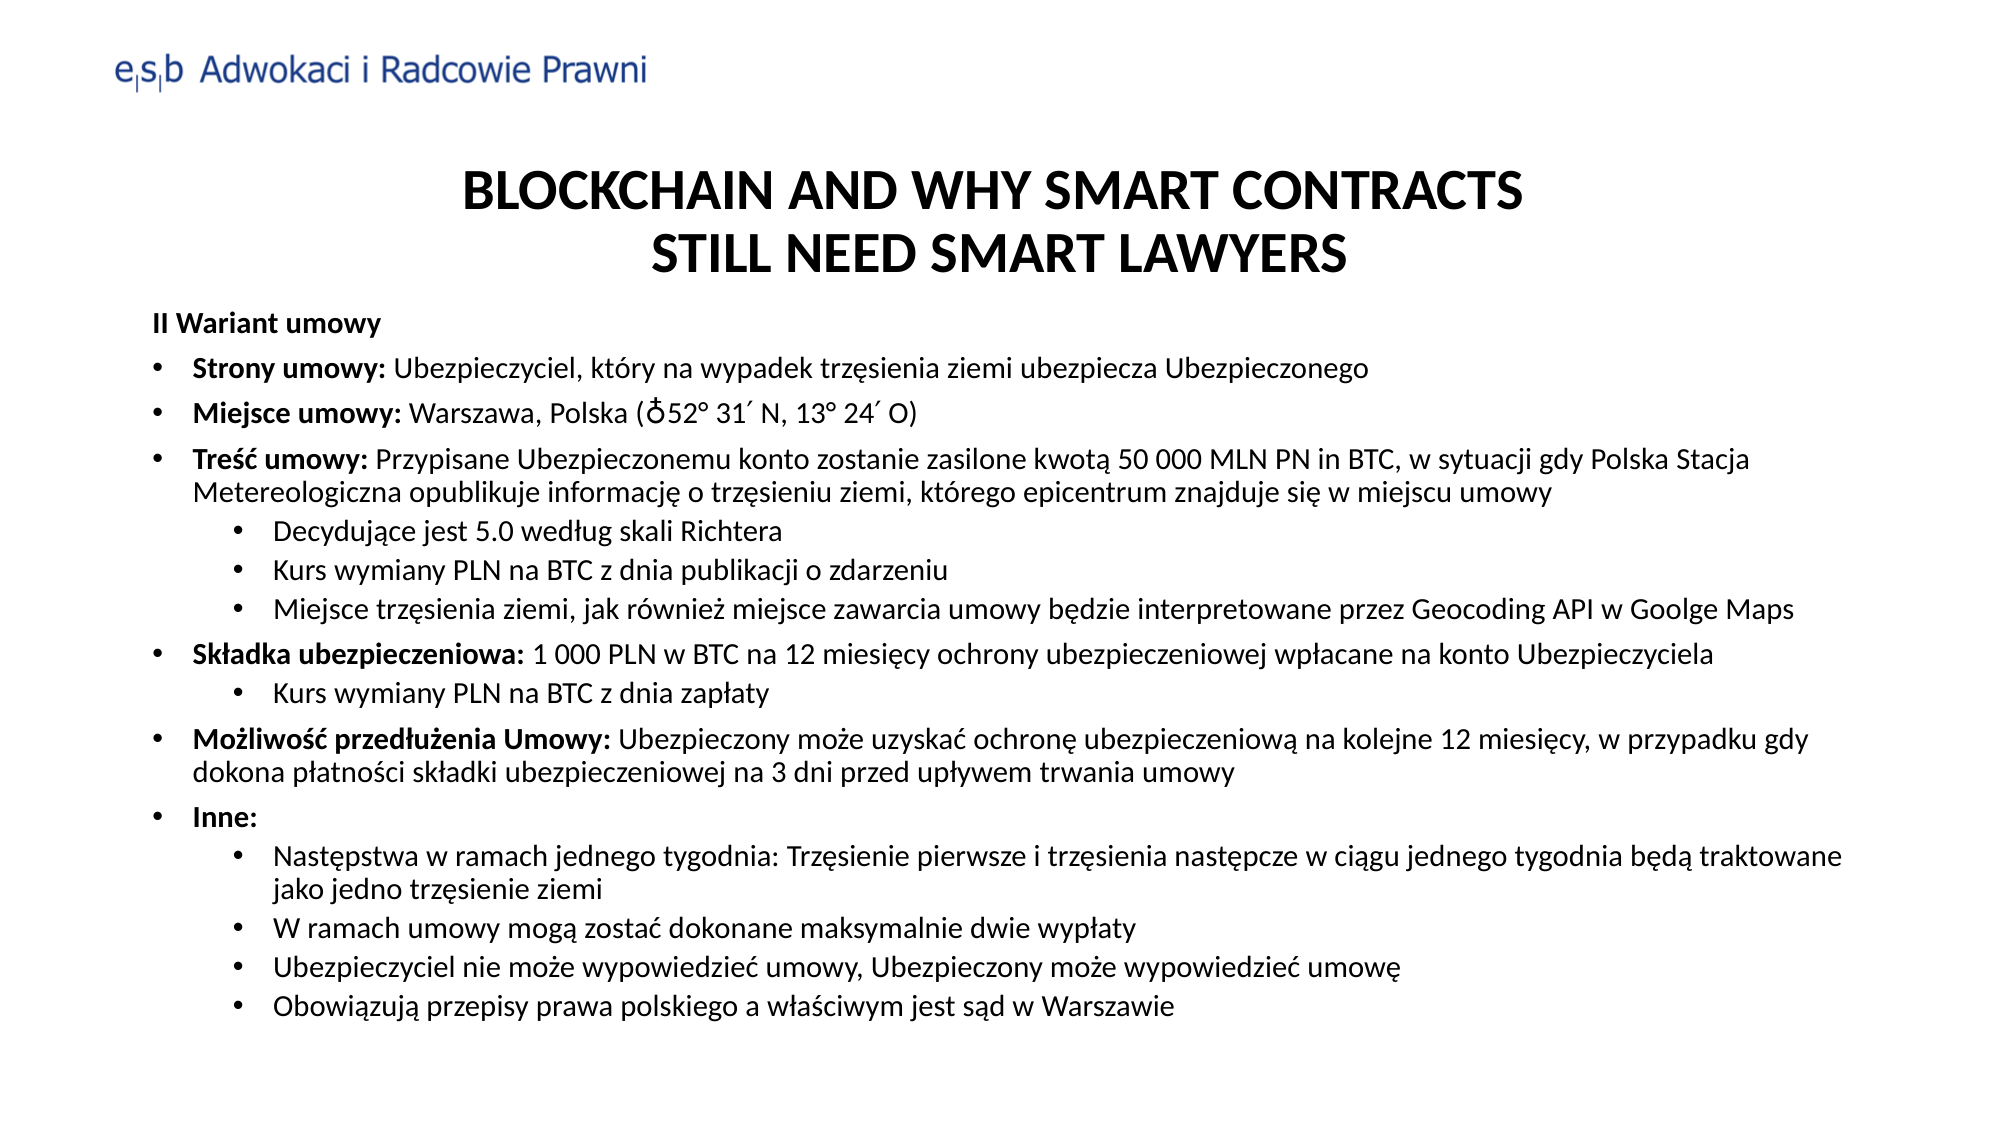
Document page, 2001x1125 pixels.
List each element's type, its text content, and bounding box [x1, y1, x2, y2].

list II Wariant umowy Strony umowy: Ubezpieczyciel, który na wypadek trzęsienia ziemi ubezpiecza Ubezpieczonego Miejsce umowy: Warszawa, Polska (♁52° 31′ N, 13° 24′ O) Treść umowy: Przypisane Ubezpieczonemu konto zostanie zasilone kwotą 50 000 MLN PN in BTC, w sytuacji gdy Polska Stacja Metereologiczna opublikuje informację o trzęsieniu ziemi, którego epicentrum znajduje się w miejscu umowy Decydujące jest 5.0 według skali Richtera Kurs wymiany PLN na BTC z dnia publikacji o zdarzeniu Miejsce trzęsienia ziemi, jak również miejsce zawarcia umowy będzie interpretowane przez Geocoding API w Goolge Maps Składka ubezpieczeniowa: 1 000 PLN w BTC na 12 miesięcy ochrony ubezpieczeniowej wpłacane na konto Ubezpieczyciela Kurs wymiany PLN na BTC z dnia zapłaty Możliwość przedłużenia Umowy: Ubezpieczony może uzyskać ochronę ubezpieczeniową na kolejne 12 miesięcy, w przypadku gdy dokona płatności składki ubezpieczeniowej na 3 dni przed upływem trwania umowy Inne: Następstwa w ramach jednego tygodnia: Trzęsienie pierwsze i trzęsienia następcze w ciągu jednego tygodnia będą traktowane jako jedno trzęsienie ziemi W ramach umowy mogą zostać dokonane maksymalnie dwie wypłaty Ubezpieczyciel nie może wypowiedzieć umowy, Ubezpieczony może wypowiedzieć umowę Obowiązują przepisy prawa polskiego a właściwym jest sąd w Warszawie [137, 299, 1863, 1048]
title BLOCKCHAIN AND WHY SMART CONTRACTS STILL NEED SMART LAWYERS [137, 145, 1863, 299]
picture [70, 10, 691, 129]
